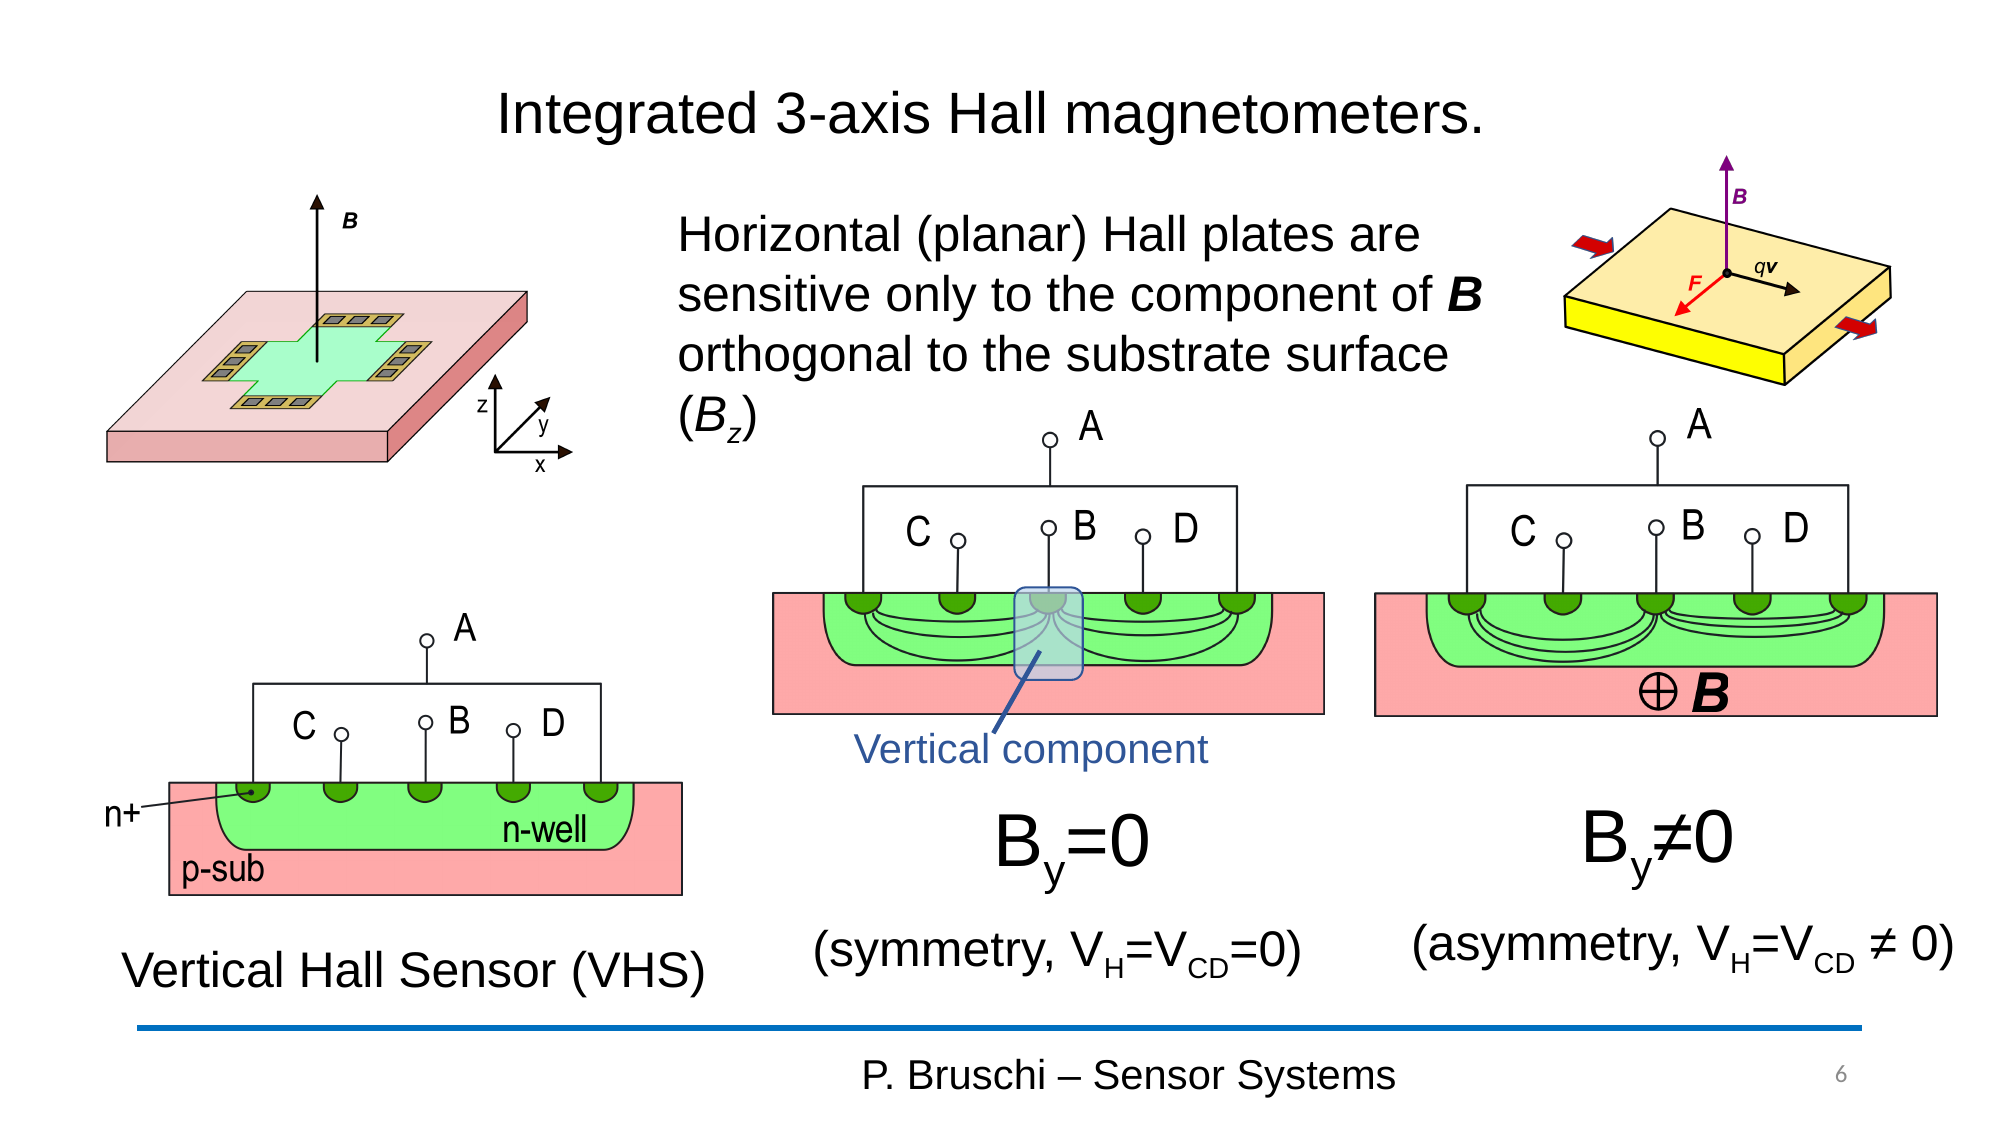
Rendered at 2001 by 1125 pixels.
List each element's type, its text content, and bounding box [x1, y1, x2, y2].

picture [106, 613, 683, 896]
text_box Horizontal (planar) Hall plates are sensitive only to the component of B orthogonal to the substrate surface (Bz) [662, 193, 1538, 457]
text_box Vertical component [838, 715, 1224, 780]
picture [1374, 408, 1938, 717]
text_box Vertical Hall Sensor (VHS) [106, 930, 758, 1005]
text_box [993, 650, 1040, 734]
footer P. Bruschi – Sensor Systems [662, 1042, 1596, 1103]
picture [106, 194, 573, 472]
text_box (asymmetry, VH=VCD ≠ 0) [1396, 903, 1971, 1047]
text_box By=0 [978, 784, 1187, 902]
text_box (symmetry, VH=VCD=0) [797, 908, 1319, 1052]
picture [772, 410, 1325, 715]
picture [1562, 155, 1892, 386]
slide_number 6 [1718, 1047, 1863, 1103]
text_box By≠0 [1565, 780, 1771, 898]
title Integrated 3-axis Hall magnetometers. [137, 59, 1863, 169]
